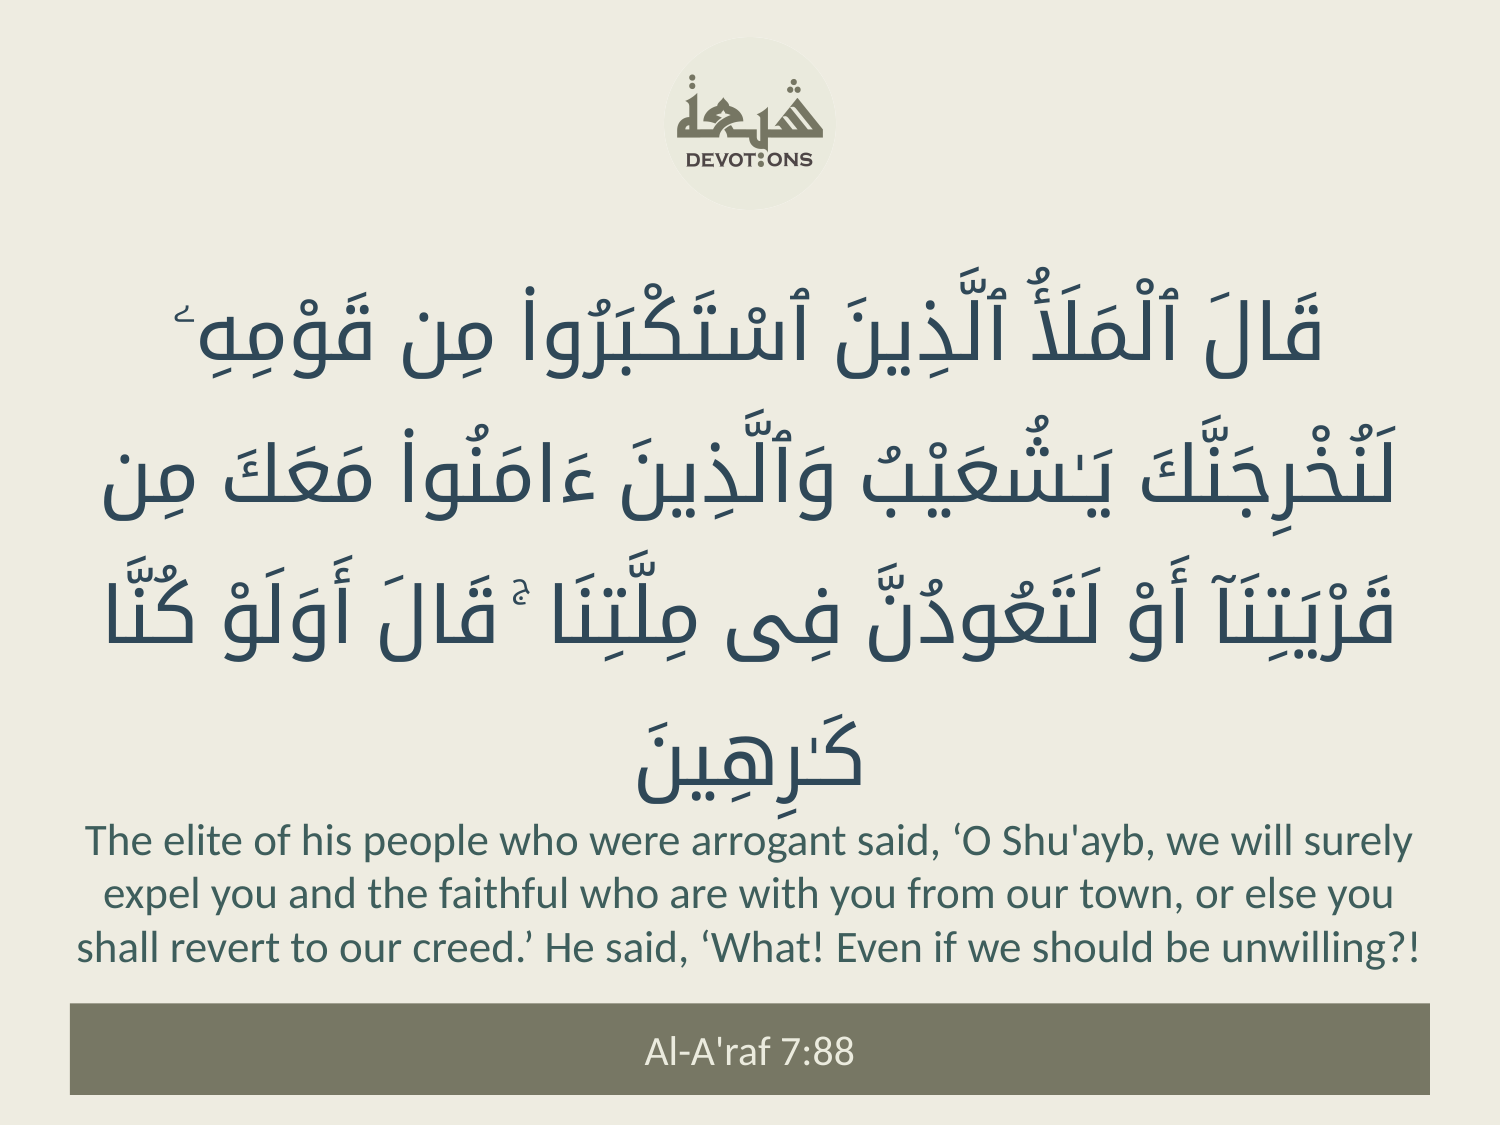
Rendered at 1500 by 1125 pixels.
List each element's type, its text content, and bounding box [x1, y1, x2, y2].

list Al-A'raf 7:88 [69, 1003, 1430, 1095]
picture [656, 29, 844, 203]
list قَالَ ٱلْمَلَأُ ٱلَّذِينَ ٱسْتَكْبَرُوا۟ مِن قَوْمِهِۦ لَنُخْرِجَنَّكَ يَـٰشُعَيْبُ وَٱلَّذِينَ ءَامَنُوا۟ مَعَكَ مِن قَرْيَتِنَآ أَوْ لَتَعُودُنَّ فِى مِلَّتِنَا ۚ قَالَ أَوَلَوْ كُنَّا كَـٰرِهِينَ The elite of his people who were arrogant said, ‘O Shu'ayb, we will surely expel you and the faithful who are with you from our town, or else you shall revert to our creed.’ He said, ‘What! Even if we should be unwilling?! [69, 203, 1430, 1003]
